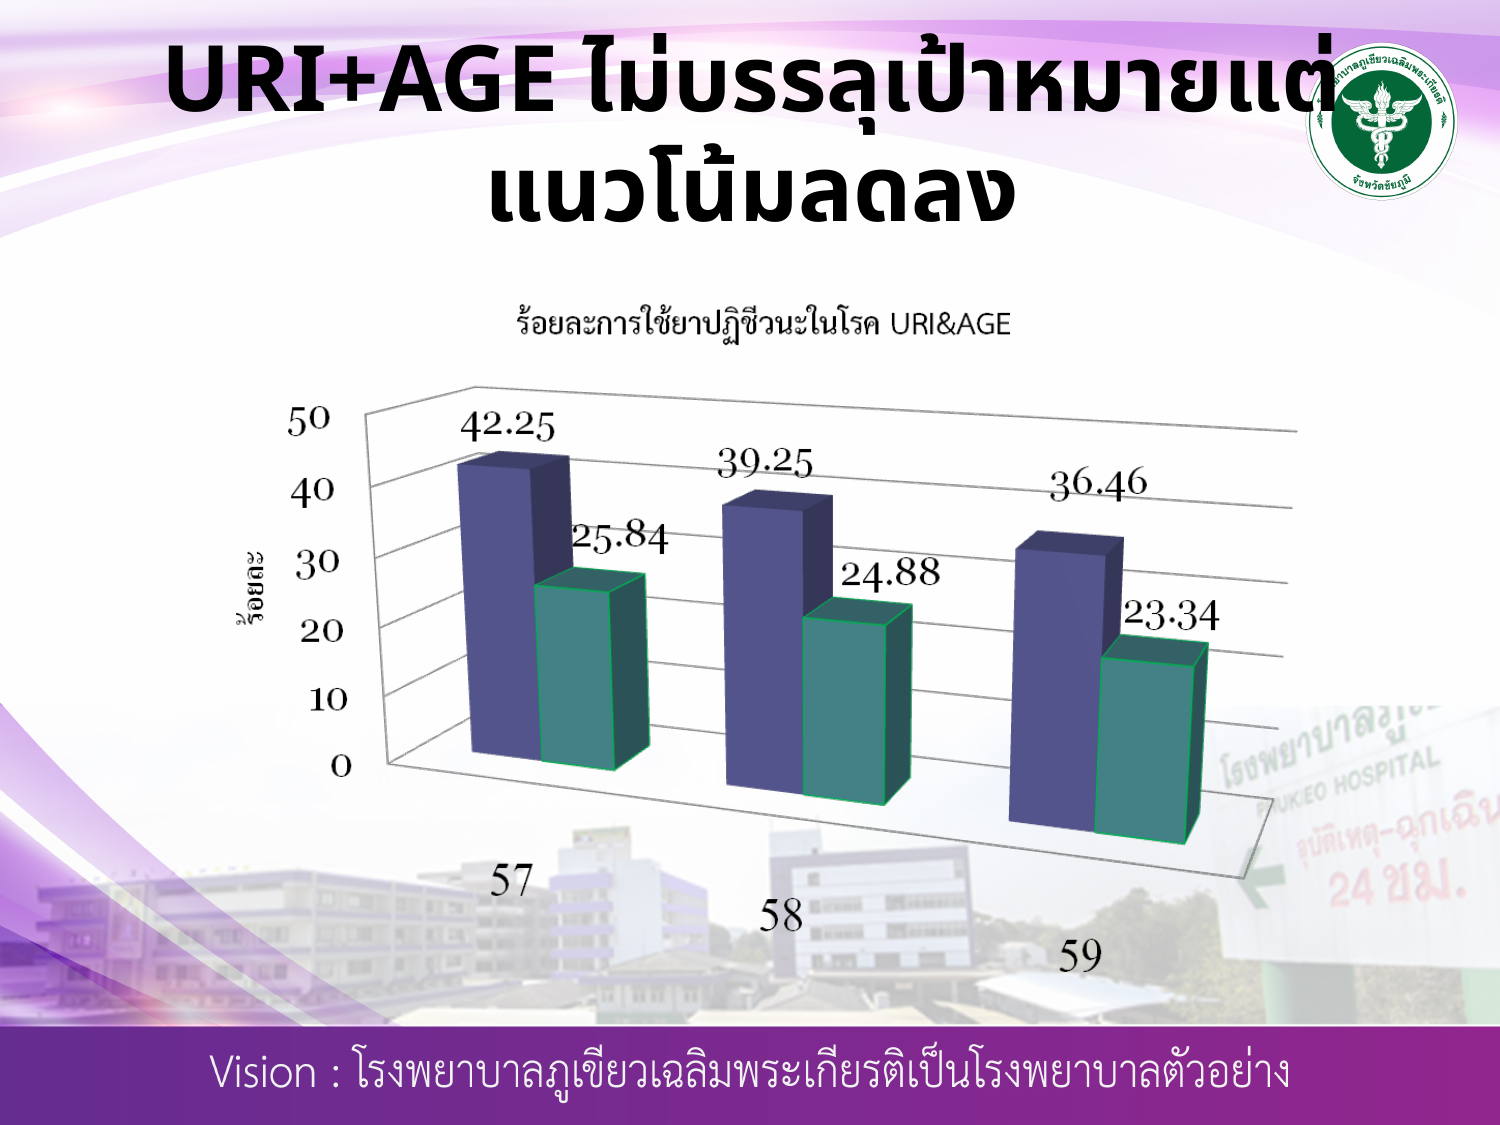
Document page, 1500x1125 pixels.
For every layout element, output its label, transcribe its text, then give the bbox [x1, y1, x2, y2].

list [56, 269, 1471, 1048]
title URI+AGE ไม่บรรลุเป้าหมายแต่แนวโน้มลดลง [76, 42, 1427, 218]
picture [0, 0, 1500, 1125]
